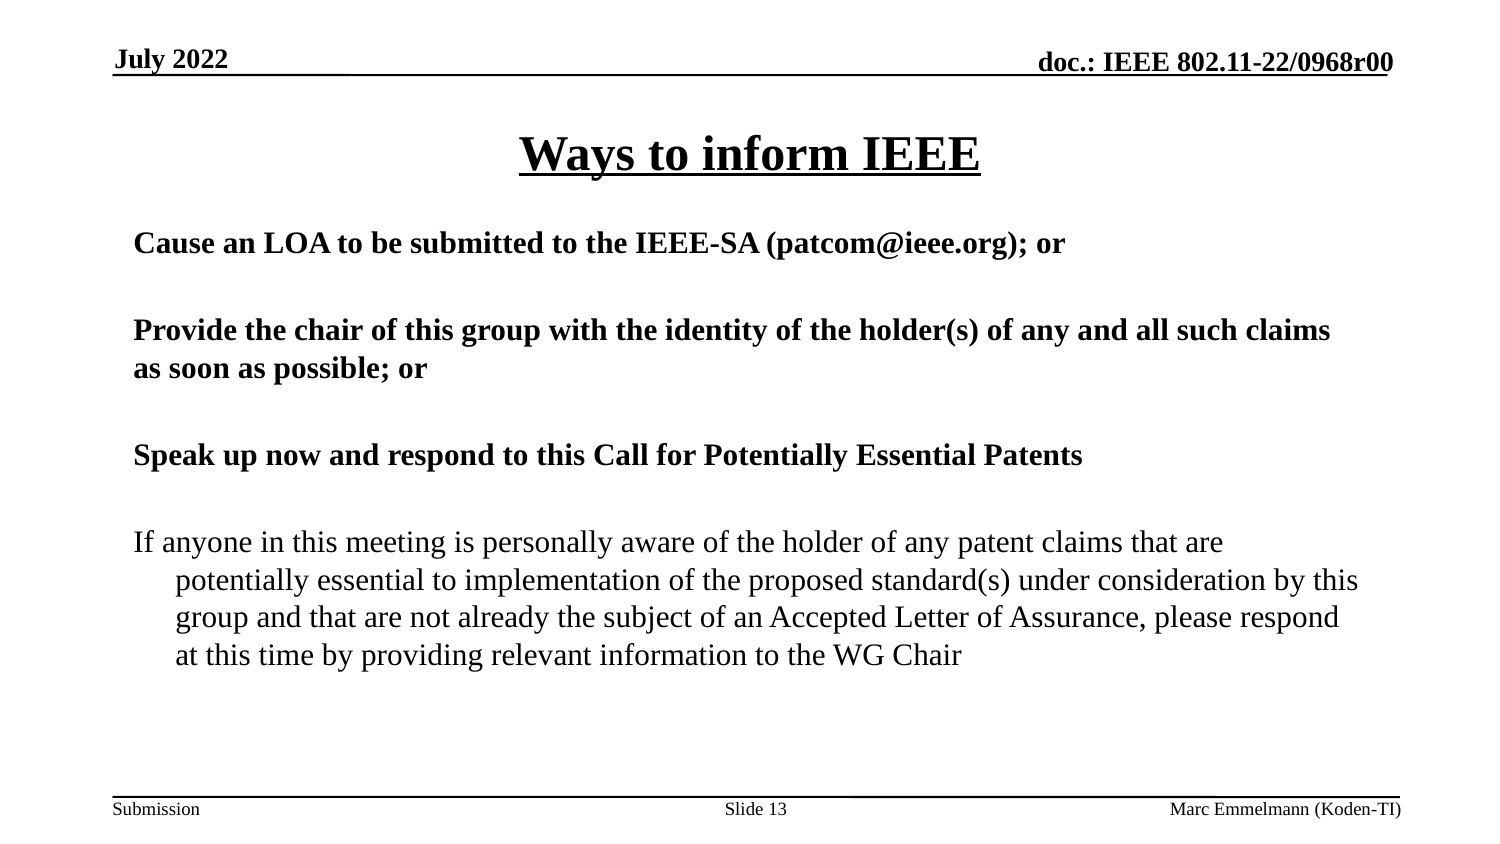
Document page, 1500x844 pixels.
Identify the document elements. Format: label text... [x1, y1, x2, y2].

list Cause an LOA to be submitted to the IEEE-SA (patcom@ieee.org); or Provide the chair of this group with the identity of the holder(s) of any and all such claims as soon as possible; or Speak up now and respond to this Call for Potentially Essential Patents If anyone in this meeting is personally aware of the holder of any patent claims that are potentially essential to implementation of the proposed standard(s) under consideration by this group and that are not already the subject of an Accepted Letter of Assurance, please respond at this time by providing relevant information to the WG Chair [117, 214, 1382, 721]
slide_number Slide 13 [712, 796, 800, 842]
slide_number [114, 40, 423, 75]
title Ways to inform IEEE [112, 84, 1388, 216]
footer Marc Emmelmann (Koden-TI) [878, 796, 1402, 820]
